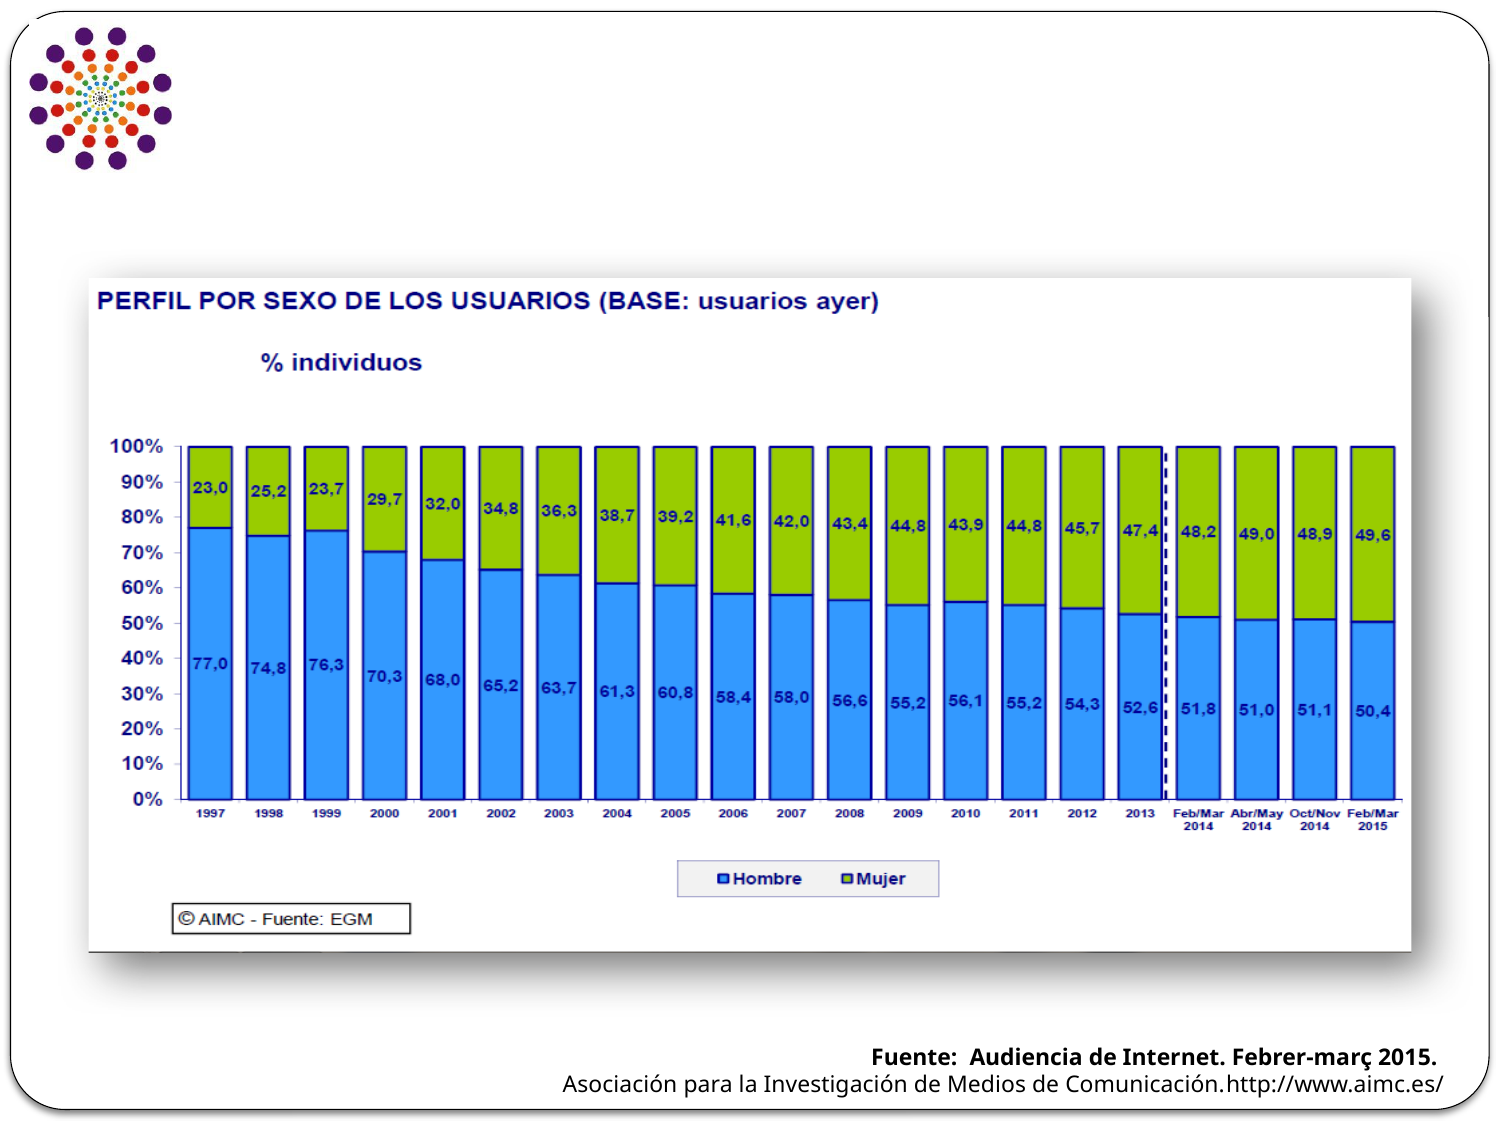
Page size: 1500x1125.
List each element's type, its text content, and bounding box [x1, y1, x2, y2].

text_box Fuente: Audiencia de Internet. Febrer-març 2015. Asociación para la Investigación de Medios de Comunicación.http://www.aimc.es/ [454, 1035, 1459, 1105]
picture [88, 278, 1412, 953]
picture [29, 18, 172, 173]
